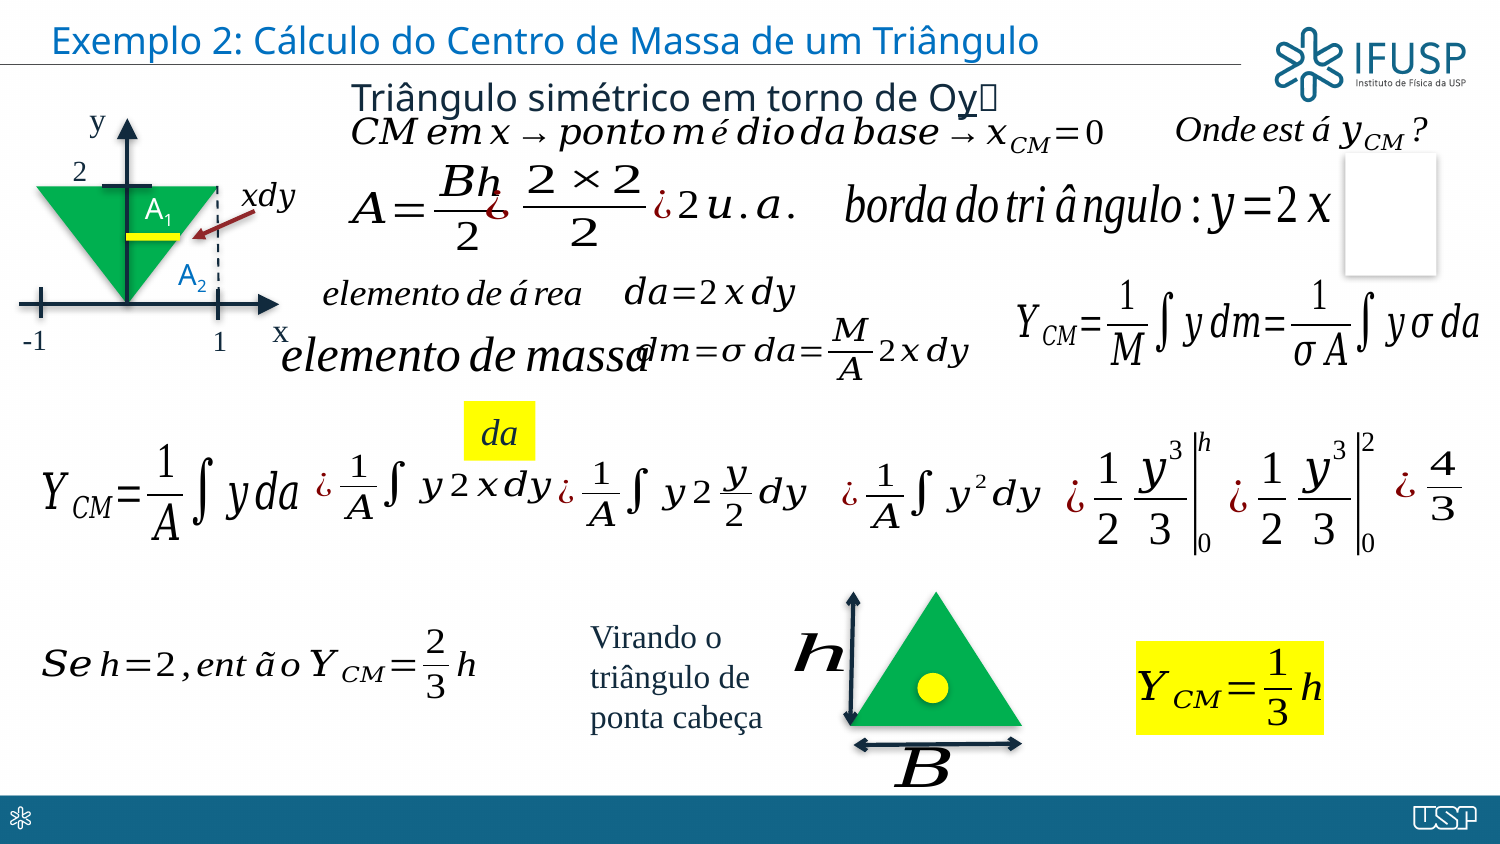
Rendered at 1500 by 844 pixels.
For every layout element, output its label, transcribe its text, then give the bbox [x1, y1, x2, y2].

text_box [1064, 424, 1465, 559]
picture [0, 0, 1500, 844]
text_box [575, 591, 1324, 801]
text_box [345, 155, 1333, 261]
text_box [41, 400, 555, 554]
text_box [280, 313, 972, 389]
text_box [7, 90, 319, 366]
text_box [322, 272, 797, 311]
text_box Exemplo 2: Cálculo do Centro de Massa de um Triângulo [36, 9, 1086, 70]
text_box [1345, 152, 1437, 276]
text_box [191, 210, 255, 239]
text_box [557, 443, 1043, 543]
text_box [335, 66, 1137, 159]
